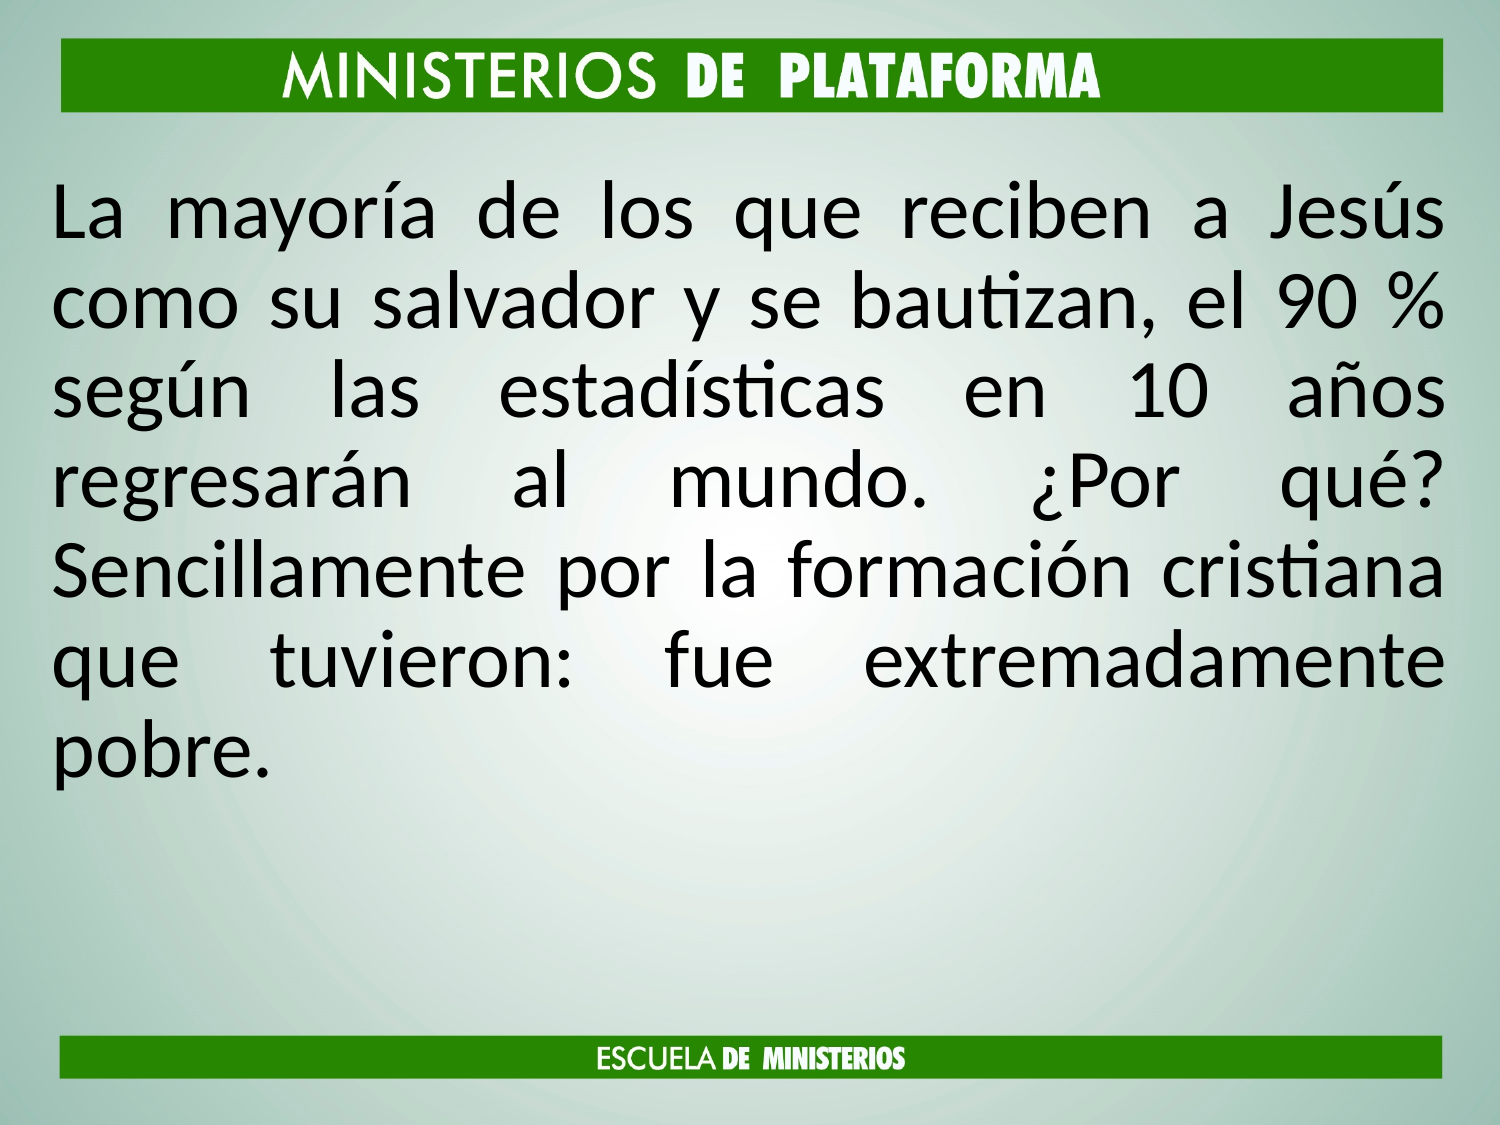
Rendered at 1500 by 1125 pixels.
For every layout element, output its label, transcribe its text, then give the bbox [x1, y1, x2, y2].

picture [0, 0, 1500, 1125]
list La mayoría de los que reciben a Jesús como su salvador y se bautizan, el 90 % según las estadísticas en 10 años regresarán al mundo. ¿Por qué? Sencillamente por la formación cristiana que tuvieron: fue extremadamente pobre. [36, 158, 1464, 967]
